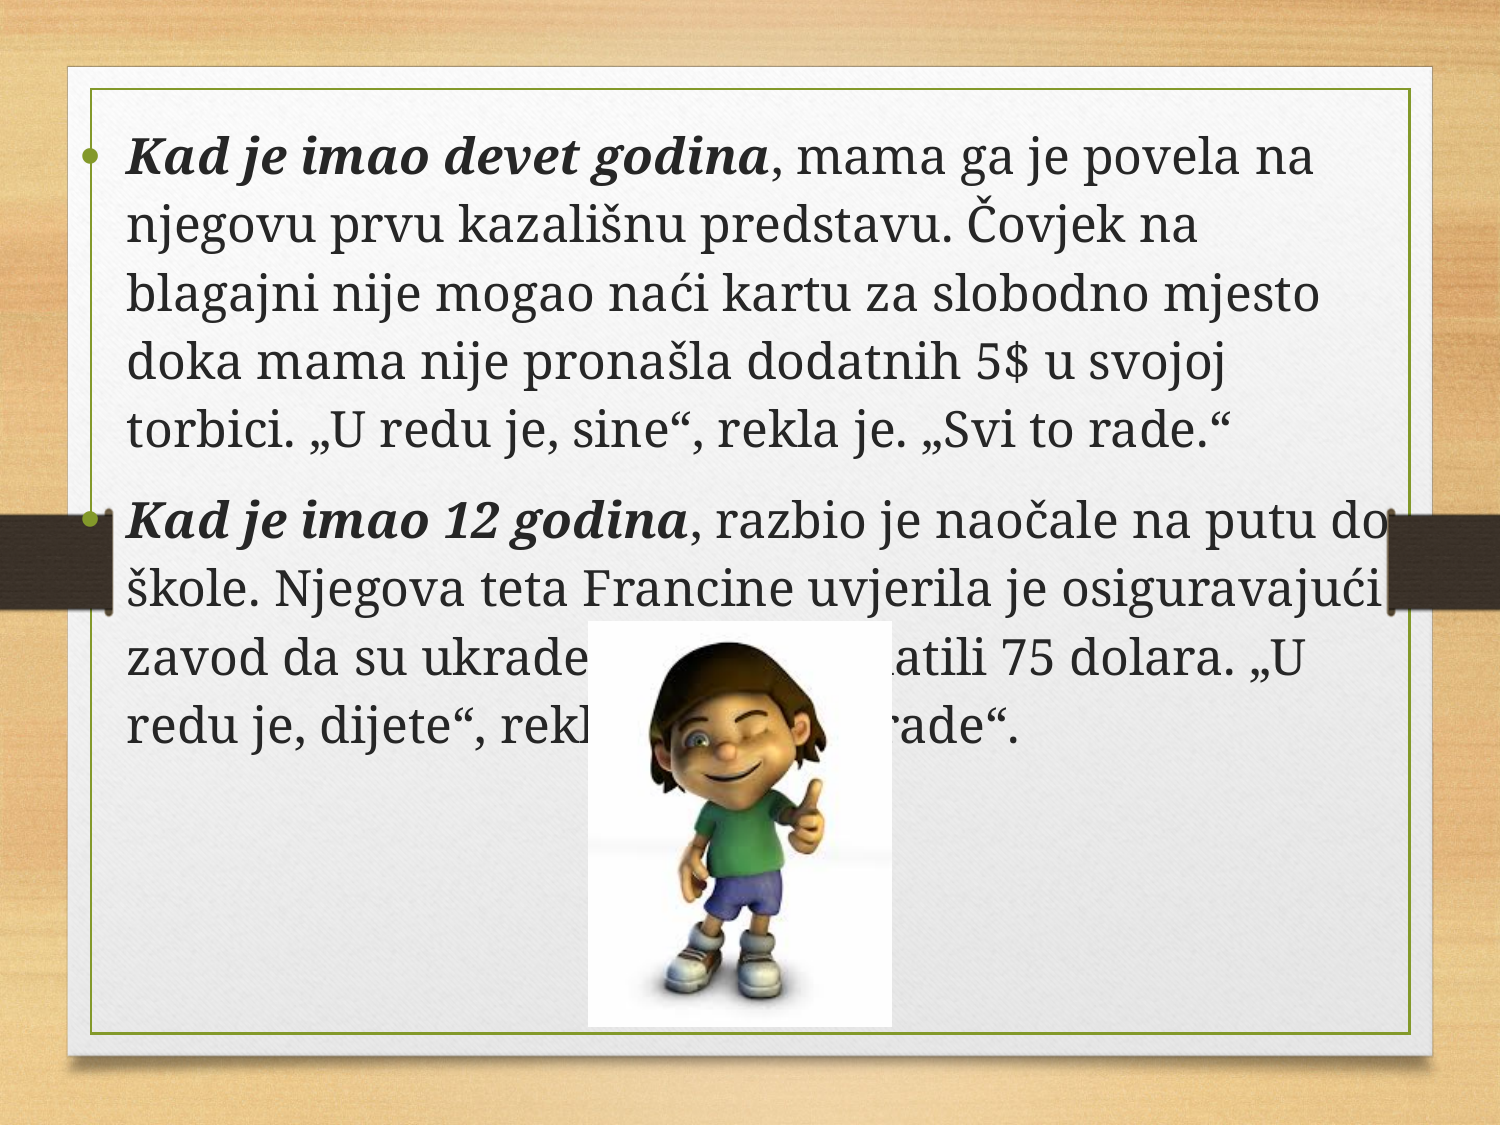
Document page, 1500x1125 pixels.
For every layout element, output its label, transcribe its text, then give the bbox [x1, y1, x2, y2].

picture [0, 0, 1500, 1125]
list Kad je imao devet godina, mama ga je povela na njegovu prvu kazališnu predstavu. Čovjek na blagajni nije mogao naći kartu za slobodno mjesto doka mama nije pronašla dodatnih 5$ u svojoj torbici. „U redu je, sine“, rekla je. „Svi to rade.“ Kad je imao 12 godina, razbio je naočale na putu do škole. Njegova teta Francine uvjerila je osiguravajući zavod da su ukradene i oni su platili 75 dolara. „U redu je, dijete“, rekla je. „Svi ro rade“. [64, 113, 1415, 857]
